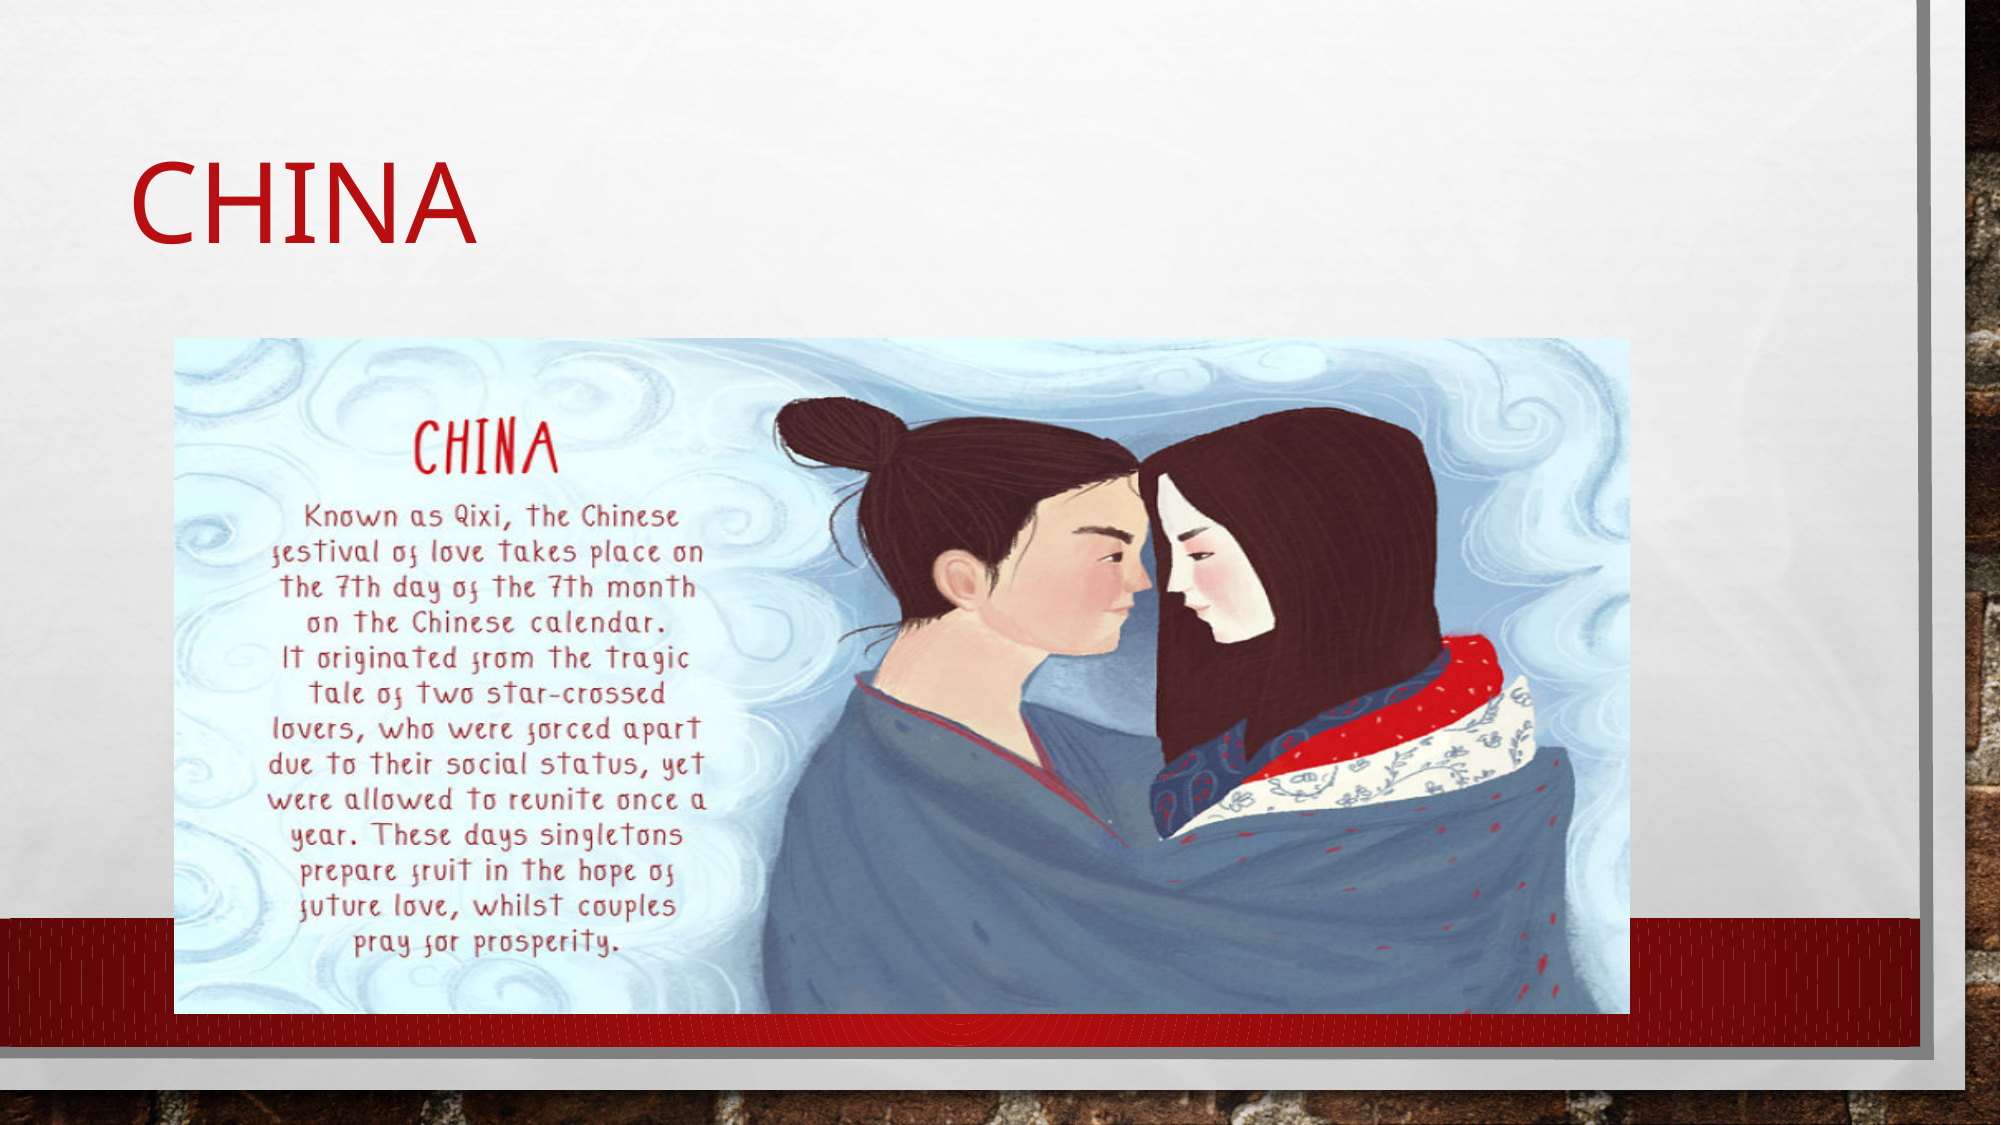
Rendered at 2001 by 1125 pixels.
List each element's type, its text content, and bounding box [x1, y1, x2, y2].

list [174, 338, 1630, 1014]
title CHINA [112, 112, 1818, 302]
picture [0, 0, 2000, 1125]
